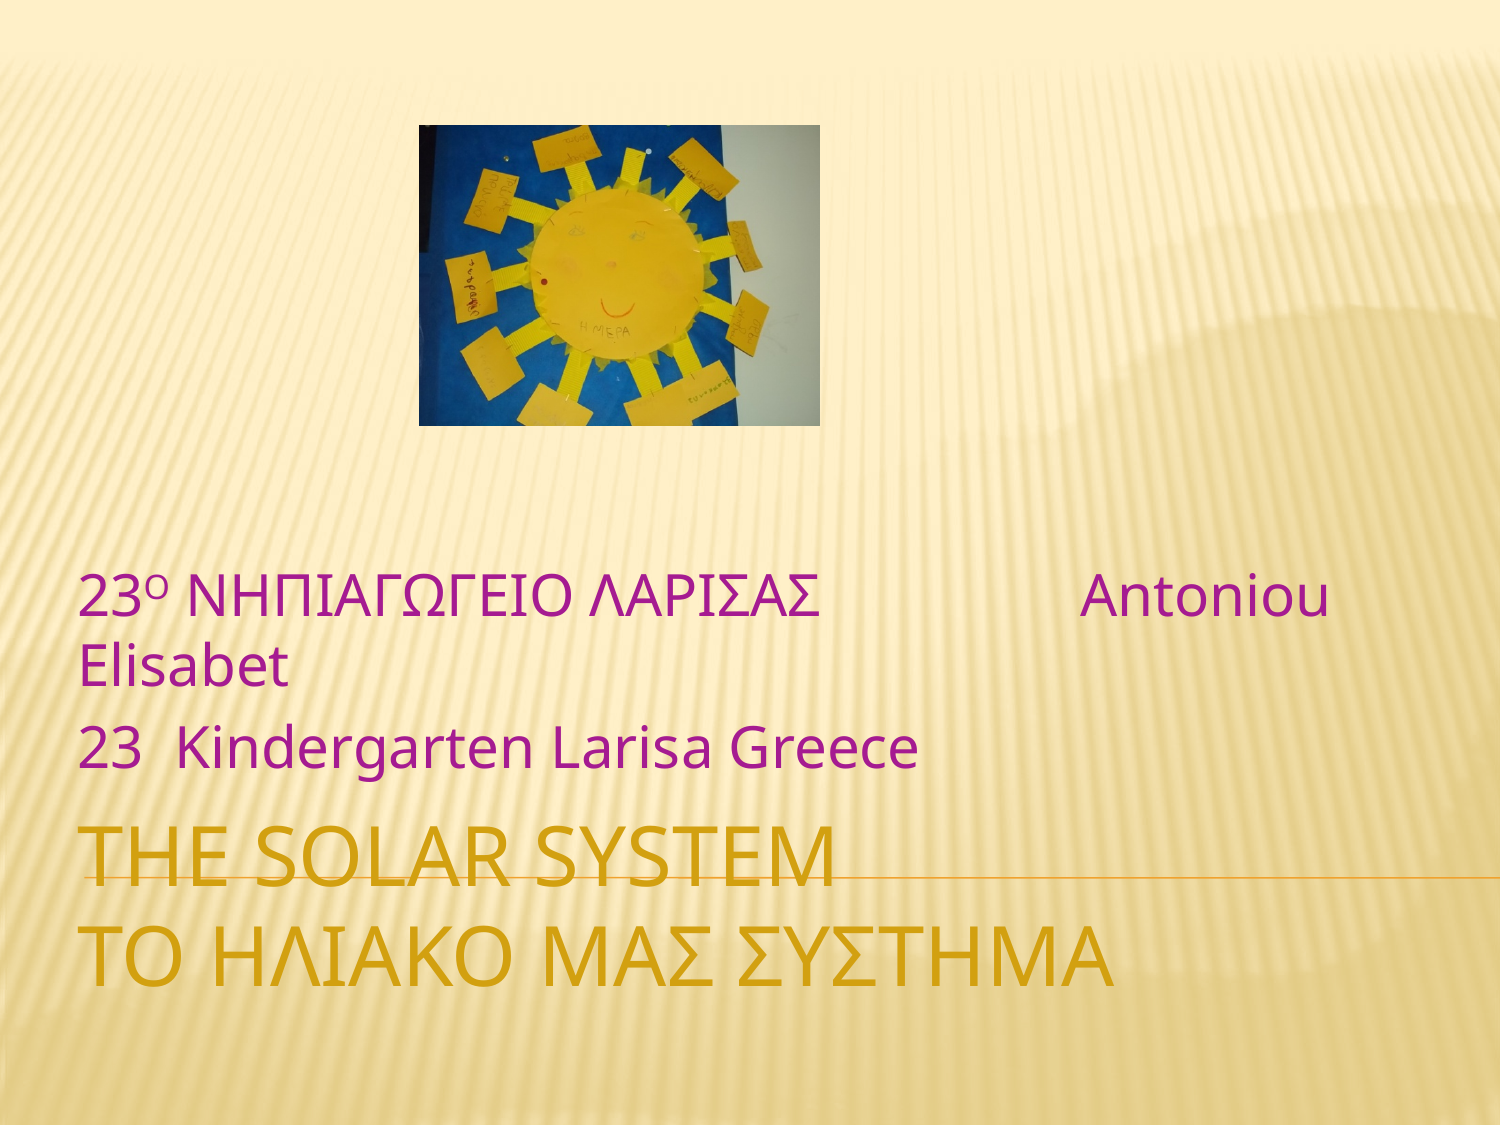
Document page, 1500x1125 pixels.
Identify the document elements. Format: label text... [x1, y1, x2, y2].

title the solar system TO ΗΛΙΑΚΟ ΜΑΣ ΣΥΣΤΗΜΑ [62, 796, 1450, 997]
subtitle 23Ο ΝΗΠΙΑΓΩΓΕΙΟ ΛΑΡΙΣΑΣ Antoniou Elisabet 23 Kindergarten Larisa Greece [62, 637, 1450, 788]
picture [418, 125, 820, 426]
